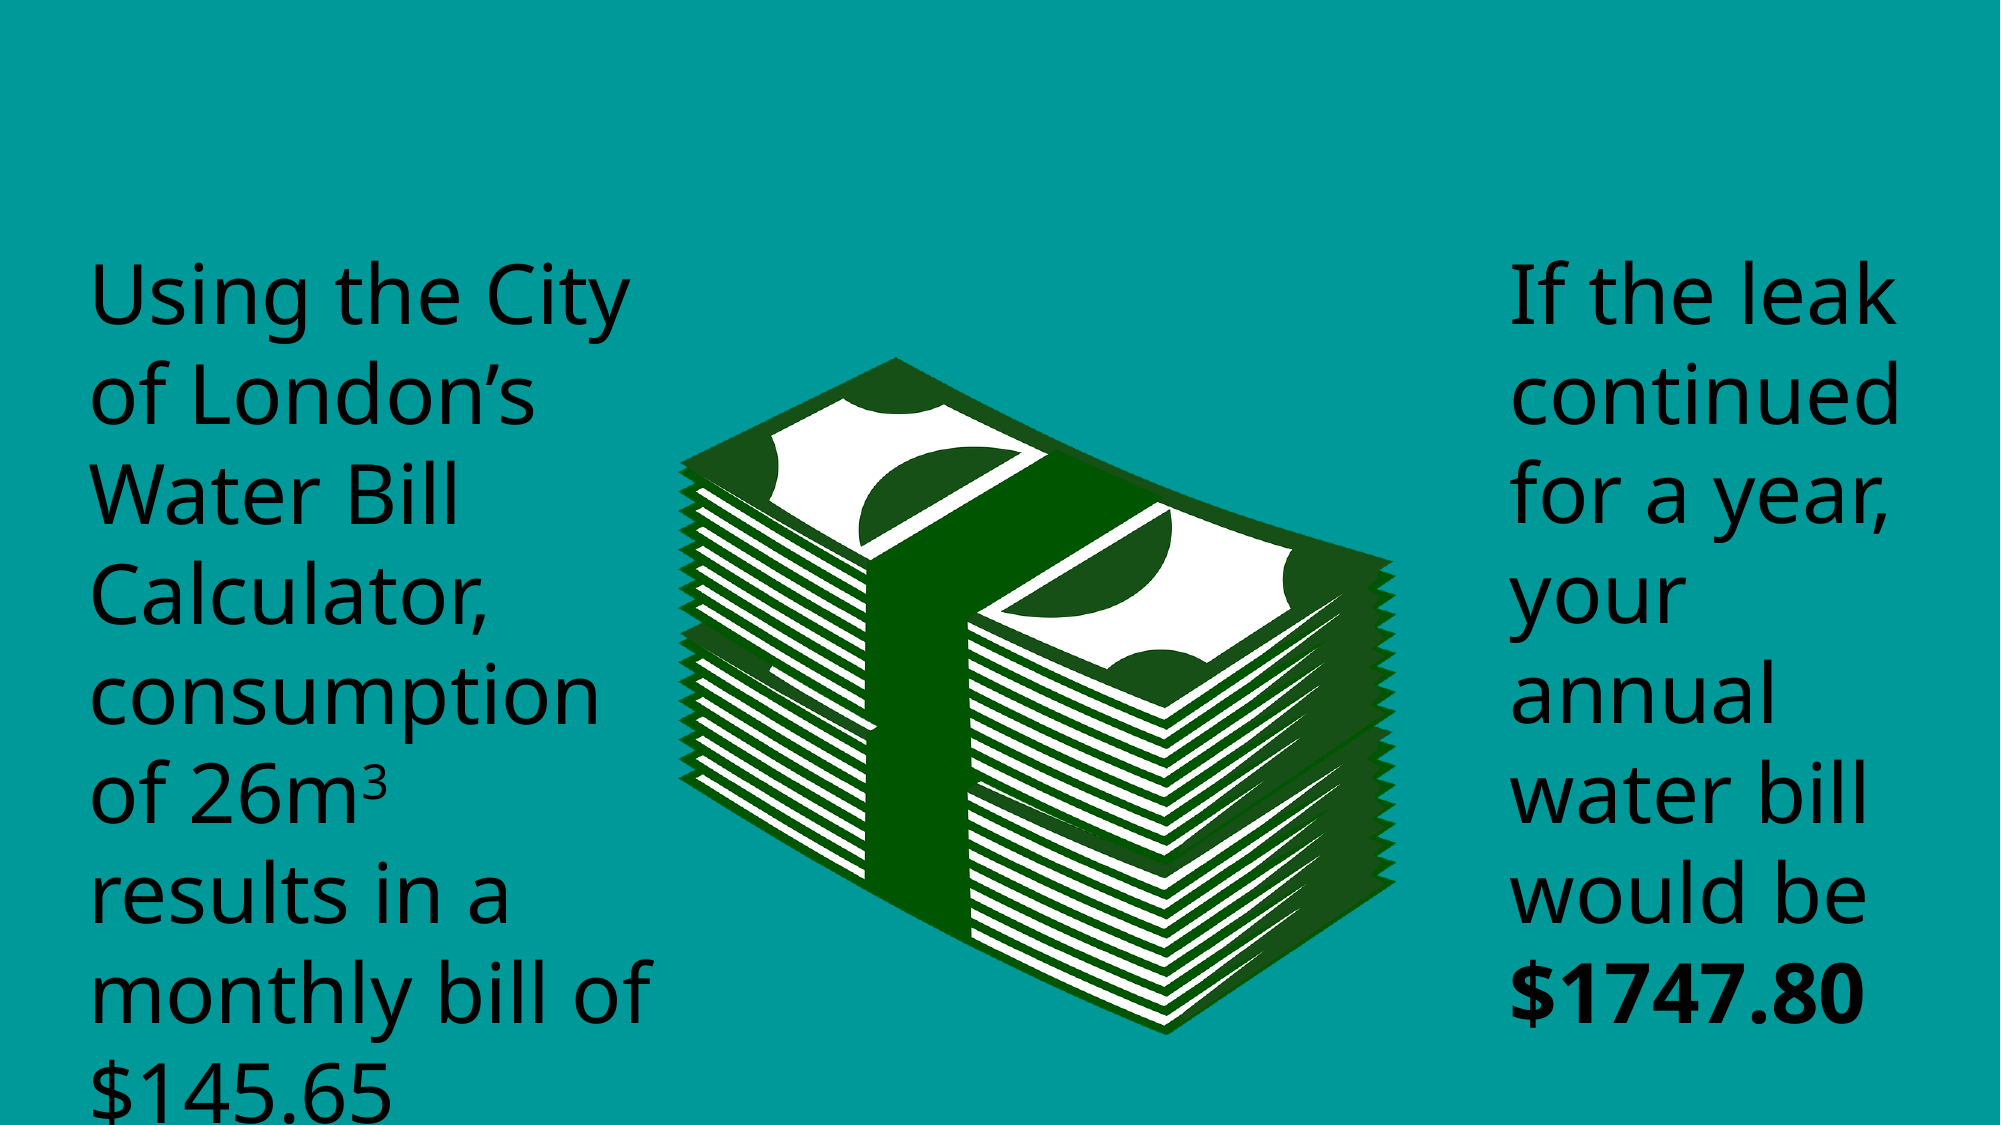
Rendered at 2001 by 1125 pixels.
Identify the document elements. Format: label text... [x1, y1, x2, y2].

text_box If the leak continued for a year, your annual water bill would be $1747.80 [1495, 233, 1927, 1048]
text_box Using the City of London’s Water Bill Calculator, consumption of 26m3 results in a monthly bill of $145.65 [73, 233, 679, 1125]
picture [678, 357, 1396, 1035]
